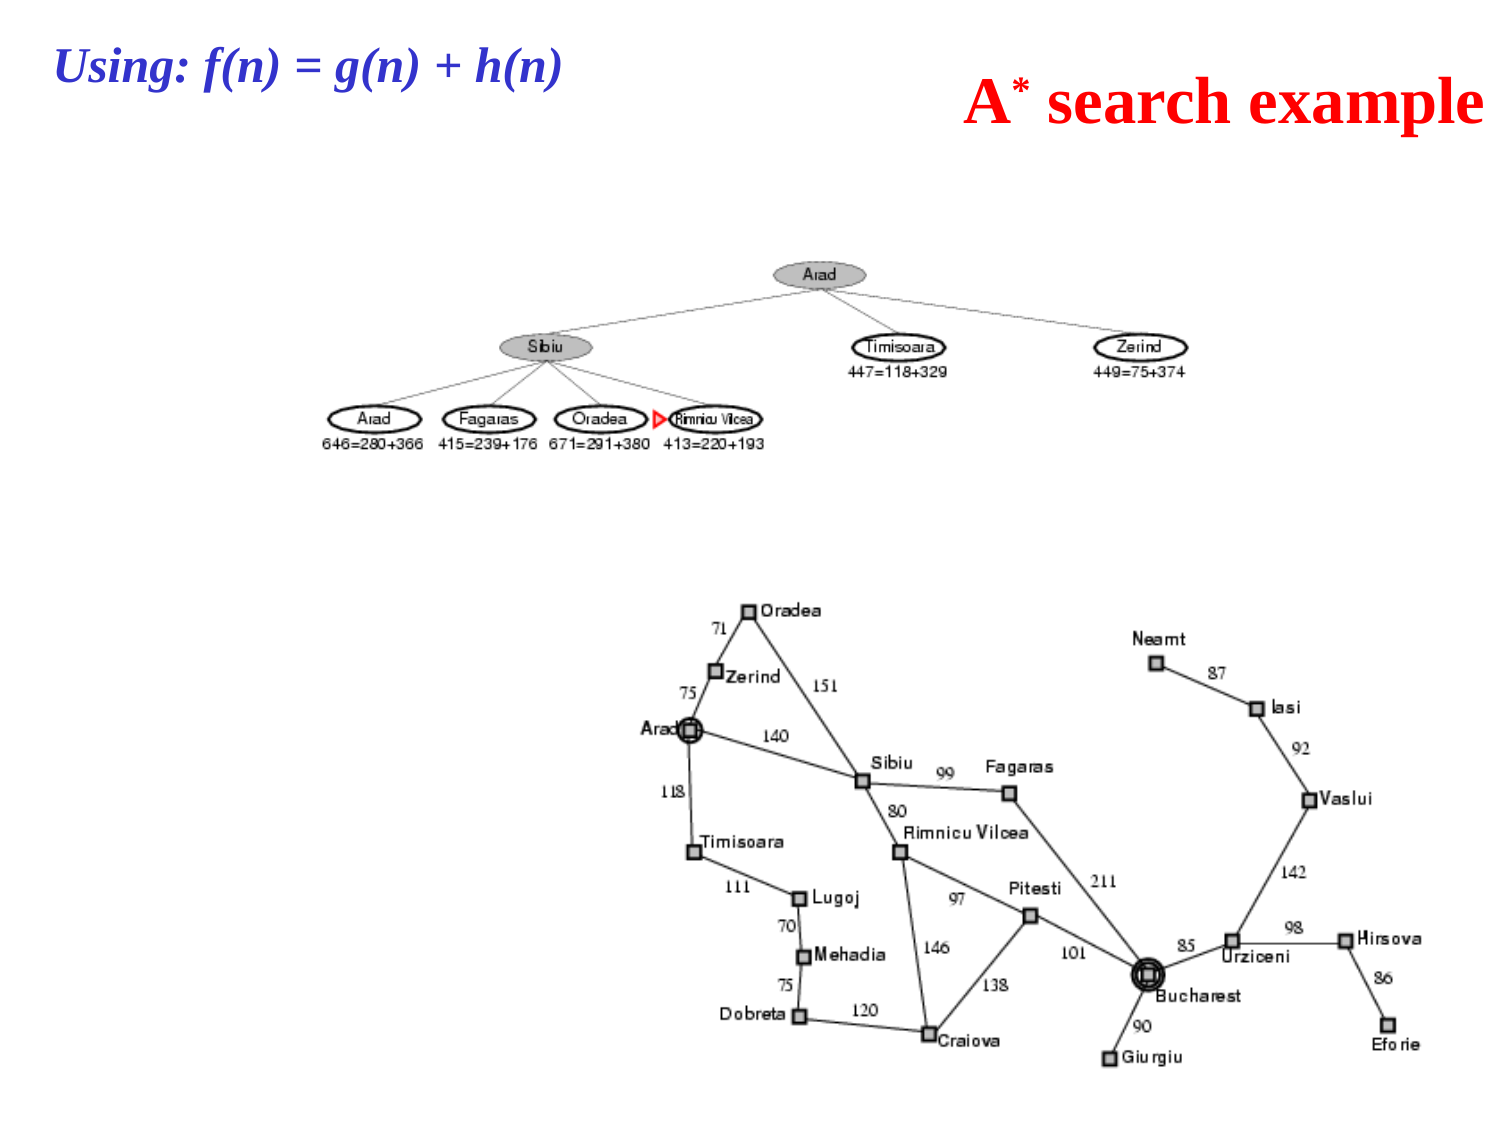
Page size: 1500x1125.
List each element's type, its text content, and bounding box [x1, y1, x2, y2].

picture [312, 249, 1426, 1074]
title A* search example [226, 2, 1500, 191]
text_box Using: f(n) = g(n) + h(n) [37, 24, 613, 100]
